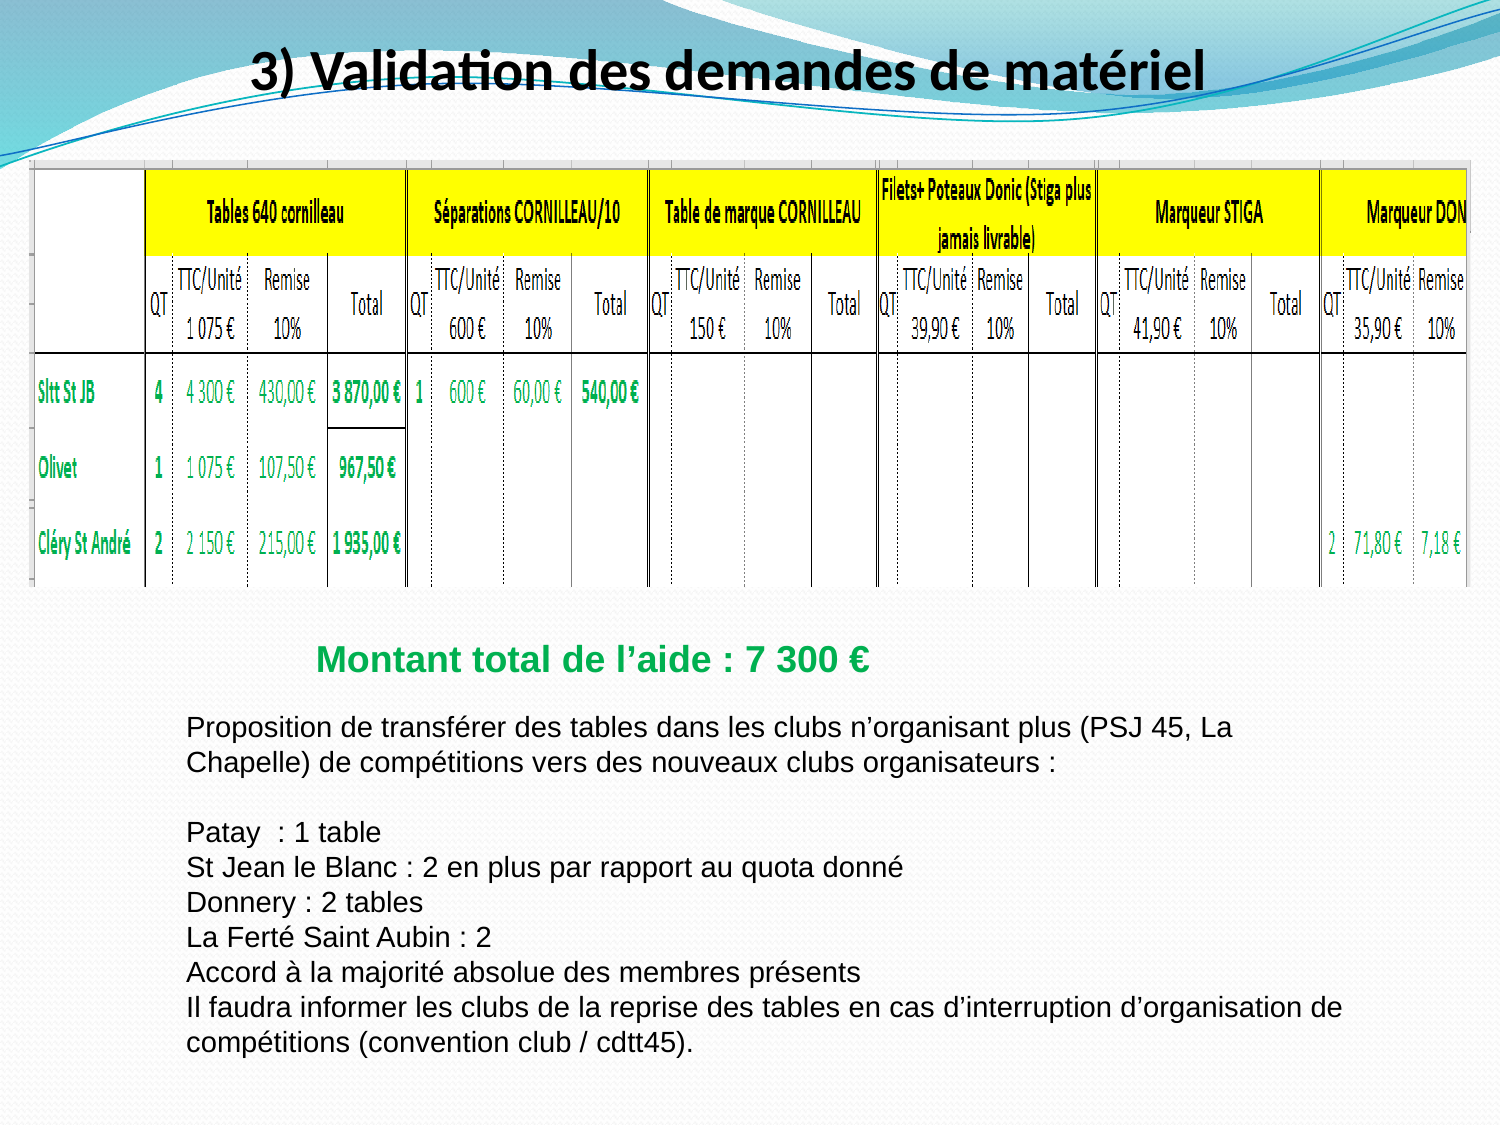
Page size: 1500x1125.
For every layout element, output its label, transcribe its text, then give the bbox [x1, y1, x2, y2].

text_box Montant total de l’aide : 7 300 € [301, 627, 1053, 688]
title 3) Validation des demandes de matériel [52, 30, 1404, 103]
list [29, 160, 1471, 587]
text_box Proposition de transférer des tables dans les clubs n’organisant plus (PSJ 45, La Chapelle) de compétitions vers des nouveaux clubs organisateurs : Patay : 1 table St Jean le Blanc : 2 en plus par rapport au quota donné Donnery : 2 tables La Ferté Saint Aubin : 2 Accord à la majorité absolue des membres présents Il faudra informer les clubs de la reprise des tables en cas d’interruption d’organisation de compétitions (convention club / cdtt45). [171, 700, 1372, 1066]
